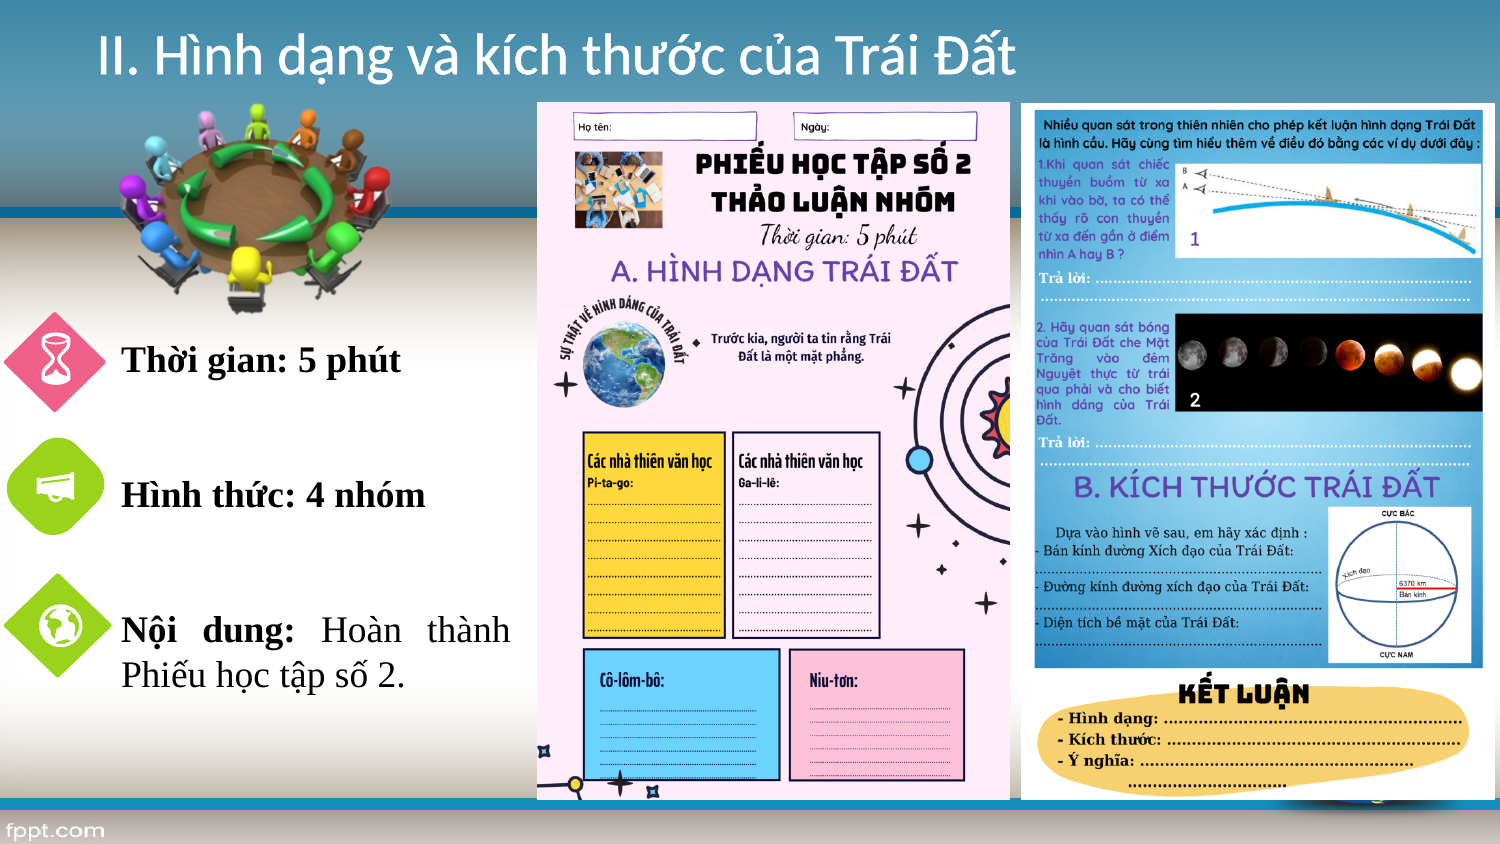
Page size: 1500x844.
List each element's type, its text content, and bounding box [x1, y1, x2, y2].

text_box [3, 573, 112, 678]
text_box Thời gian: 5 phút Hình thức: 4 nhóm Nội dung: Hoàn thành Phiếu học tập số 2. [106, 327, 526, 703]
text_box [11, 445, 100, 527]
text_box [41, 333, 71, 385]
text_box [39, 604, 83, 648]
text_box [3, 318, 106, 413]
picture [0, 0, 1500, 844]
text_box II. Hình dạng và kích thước của Trái Đất [81, 8, 1032, 94]
